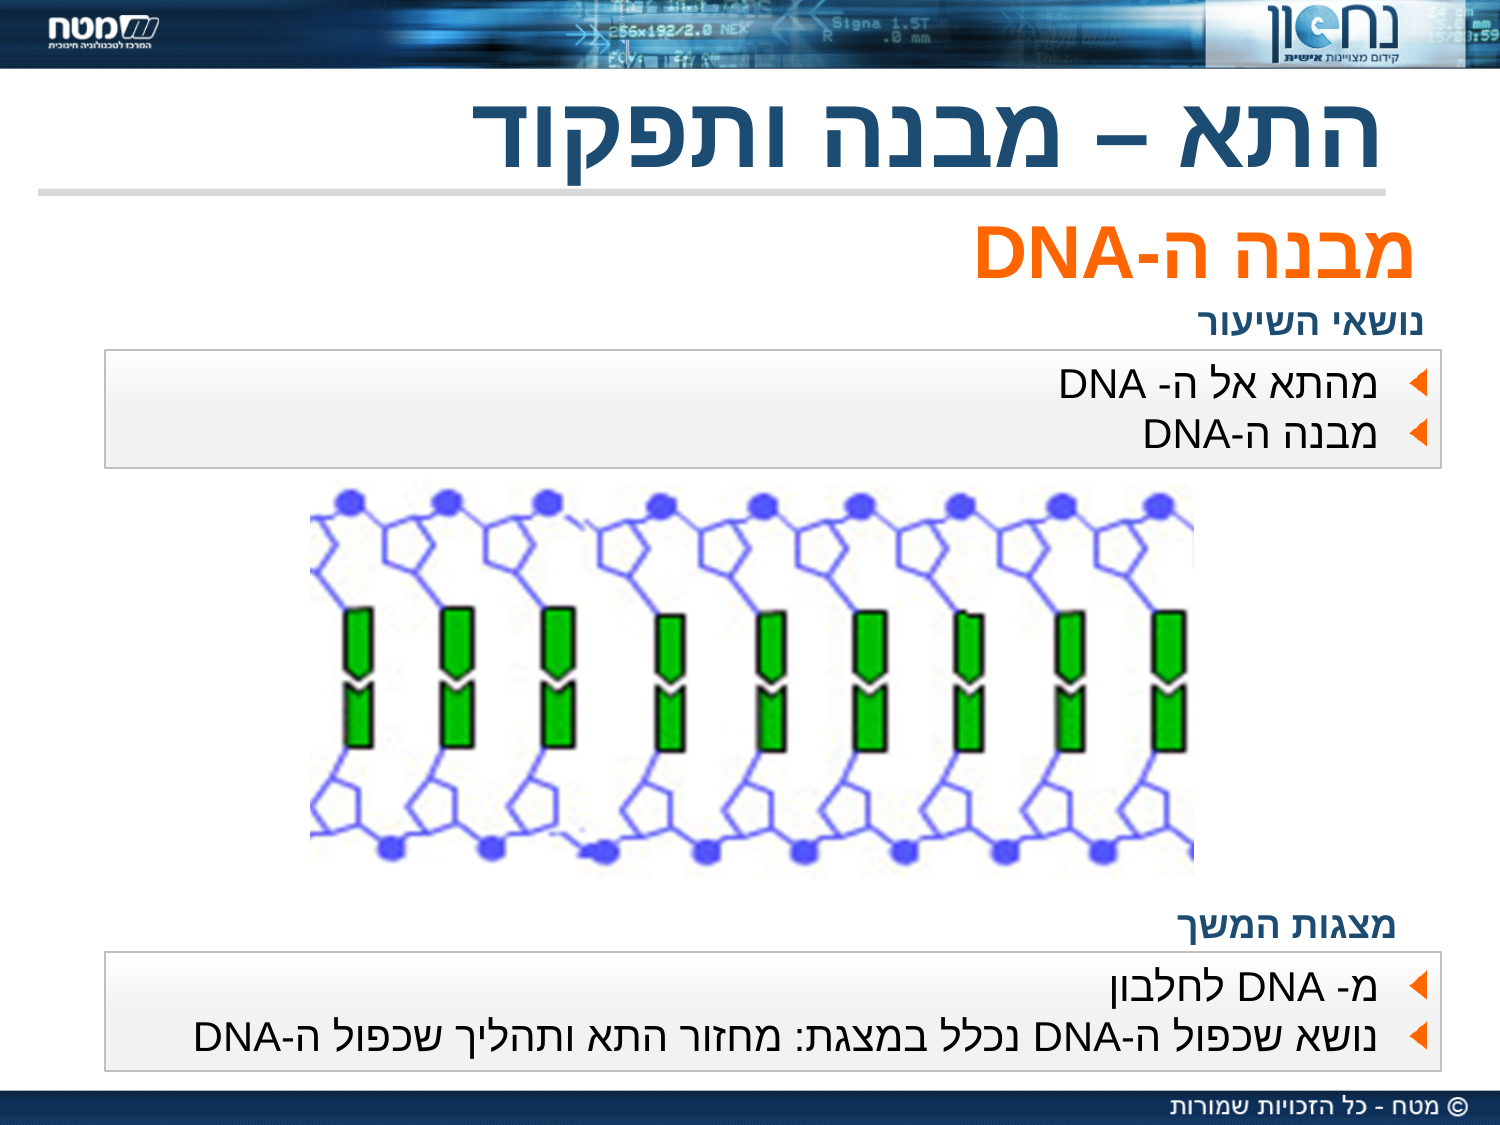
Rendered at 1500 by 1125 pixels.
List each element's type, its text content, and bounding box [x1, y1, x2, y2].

text_box התא – מבנה ותפקוד [0, 60, 1401, 195]
text_box מצגות המשך [1162, 893, 1413, 950]
text_box מ- DNA לחלבון נושא שכפול ה-DNA נכלל במצגת: מחזור התא ותהליך שכפול ה-DNA [103, 950, 1443, 1073]
picture [1409, 417, 1427, 447]
picture [0, 0, 1500, 1125]
text_box נושאי השיעור [1182, 290, 1441, 351]
text_box מבנה ה-DNA [97, 196, 1433, 302]
text_box [36, 187, 1388, 198]
picture [1409, 367, 1427, 397]
text_box מהתא אל ה- DNA מבנה ה-DNA [103, 348, 1443, 470]
